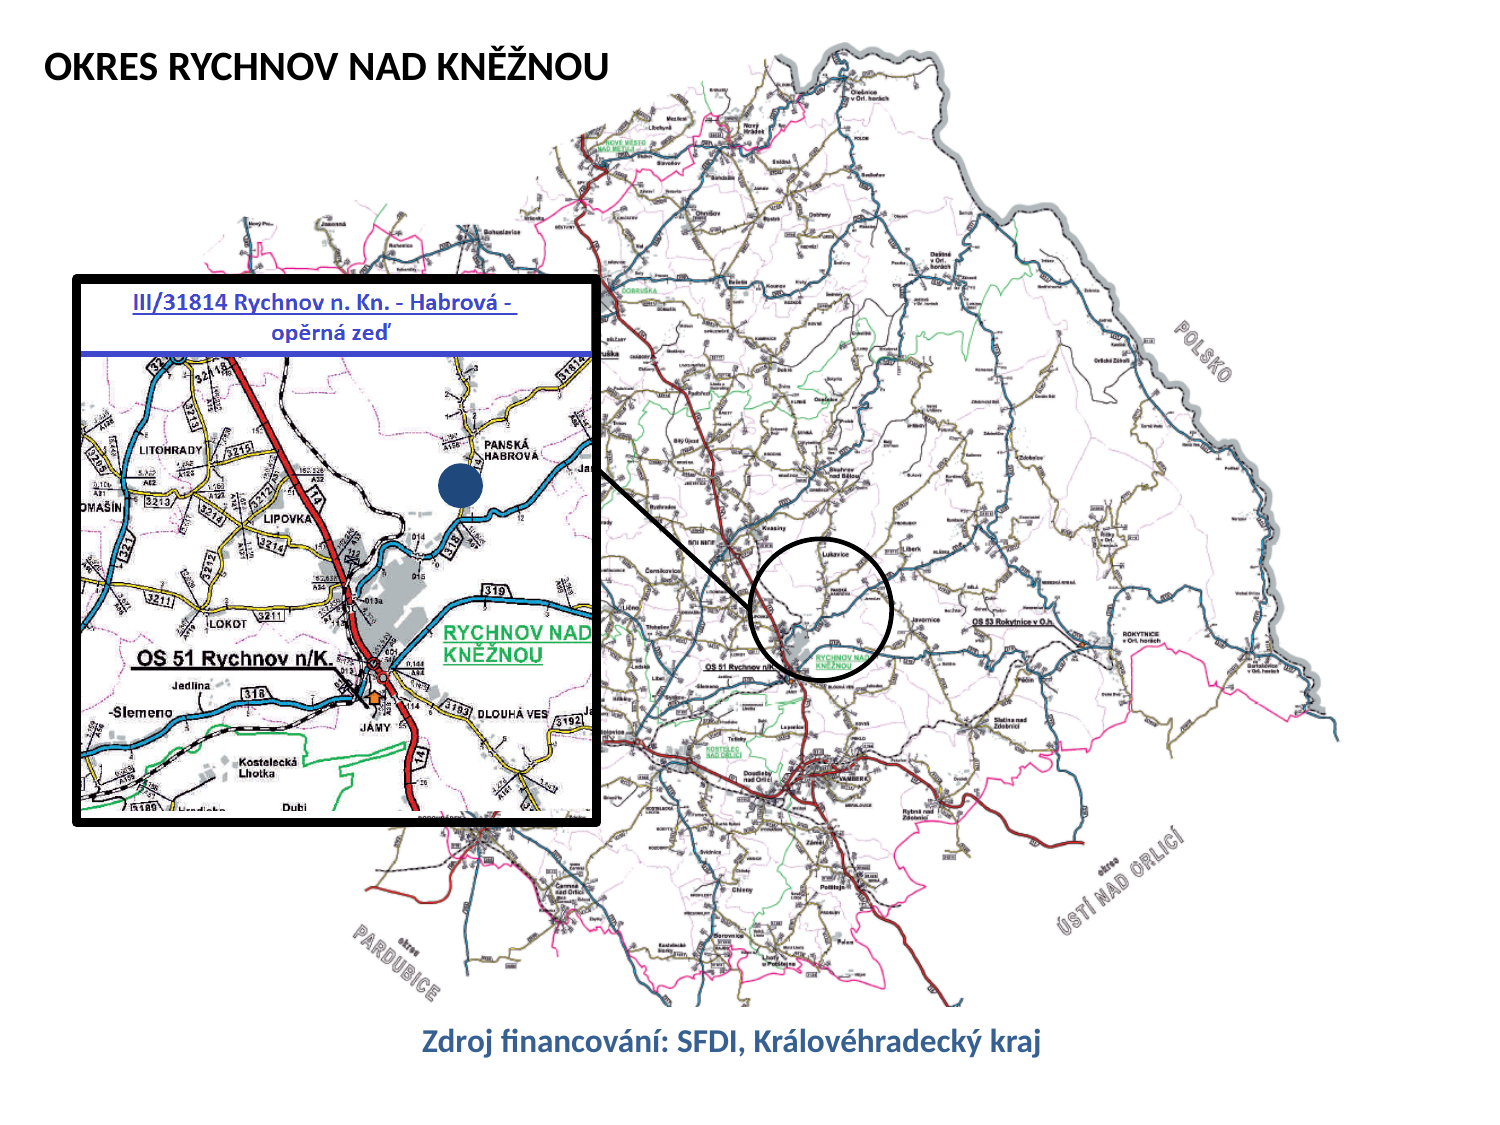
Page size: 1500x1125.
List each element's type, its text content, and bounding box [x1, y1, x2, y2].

text_box [75, 817, 165, 824]
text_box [601, 467, 751, 610]
text_box OKRES RYCHNOV NAD KNĚŽNOU [29, 30, 904, 96]
text_box Zdroj financování: SFDI, Královéhradecký kraj [407, 1015, 1069, 1066]
picture [76, 42, 1365, 1007]
